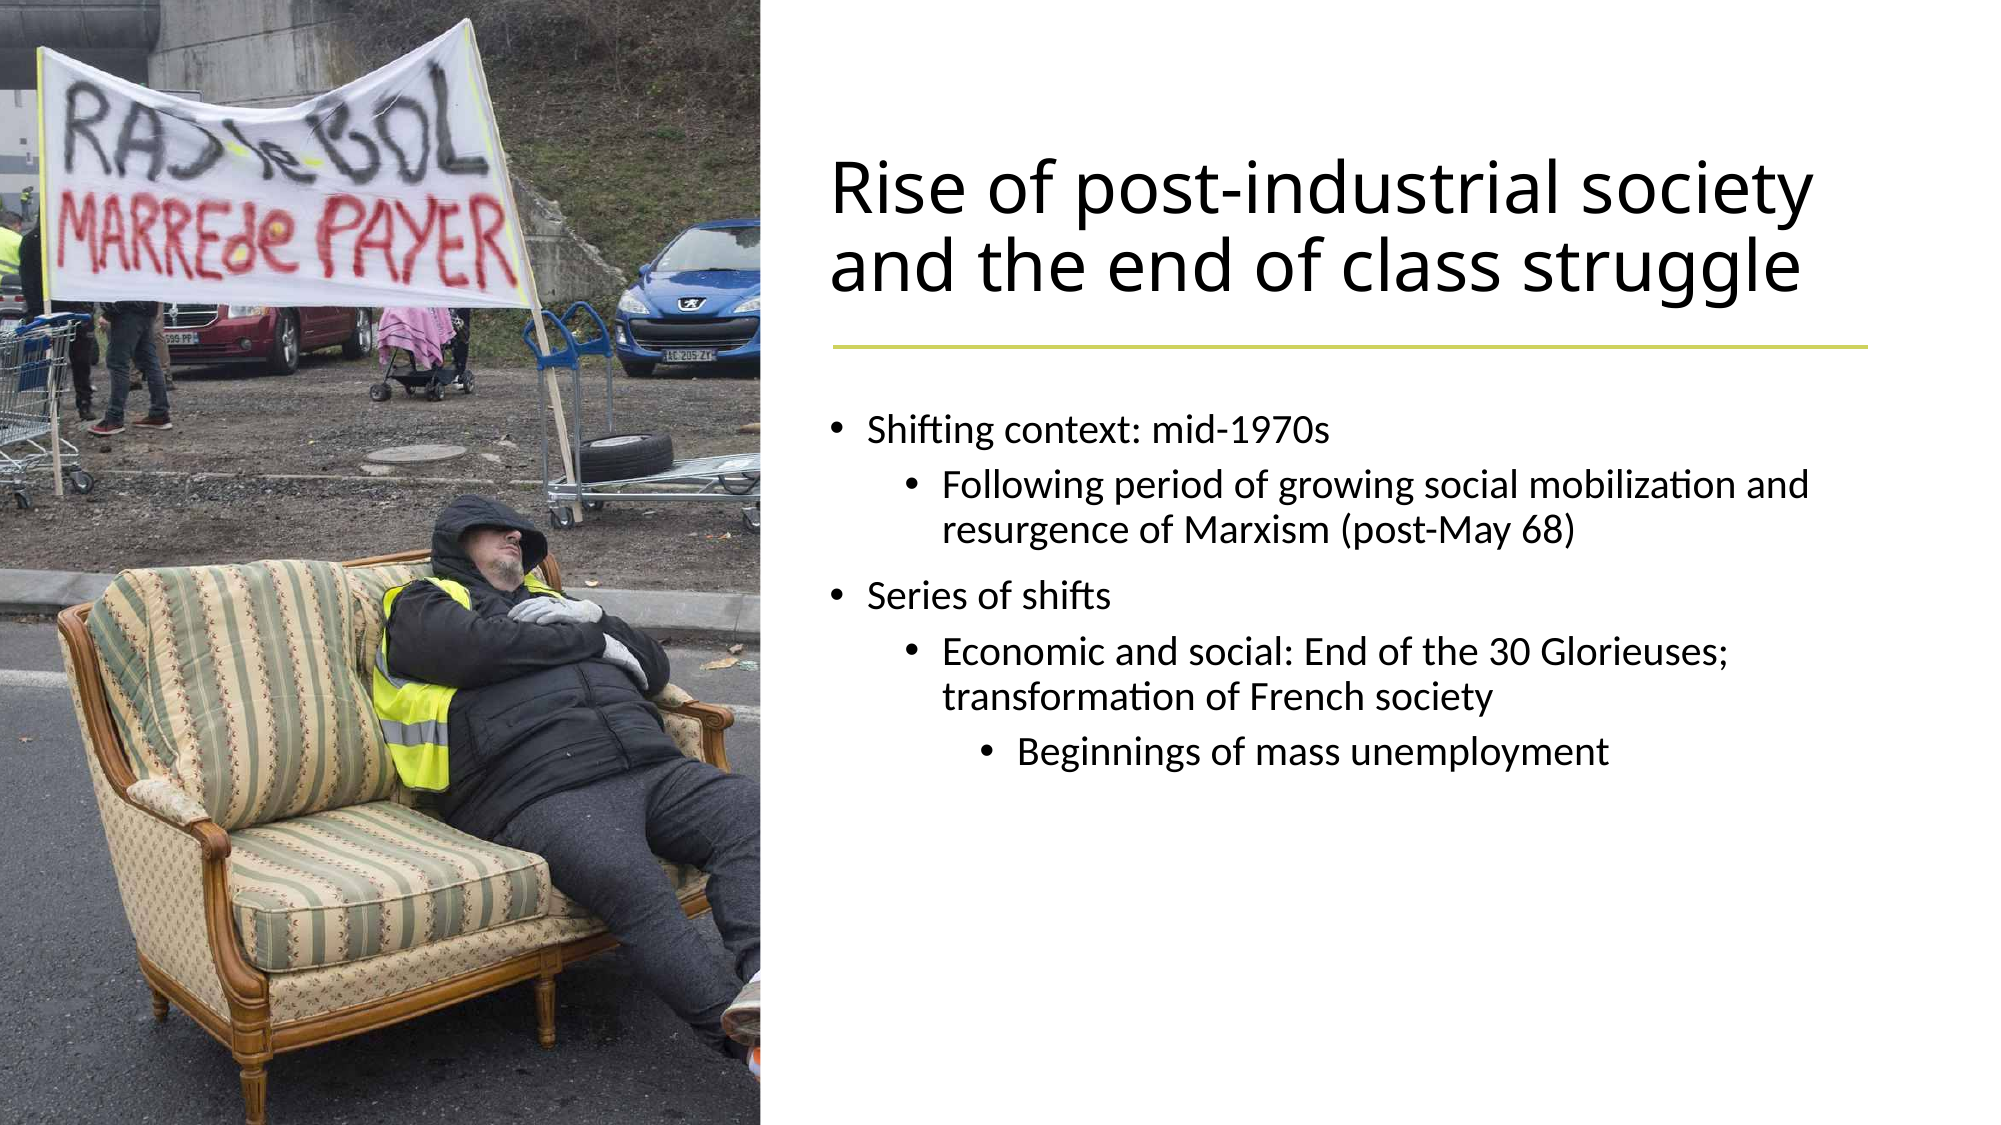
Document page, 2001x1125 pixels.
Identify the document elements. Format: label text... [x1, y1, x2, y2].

title Rise of post-industrial society and the end of class struggle [814, 103, 1895, 315]
list Shifting context: mid-1970s Following period of growing social mobilization and resurgence of Marxism (post-May 68) Series of shifts Economic and social: End of the 30 Glorieuses; transformation of French society Beginnings of mass unemployment [814, 399, 1895, 1021]
picture [0, 0, 761, 1125]
